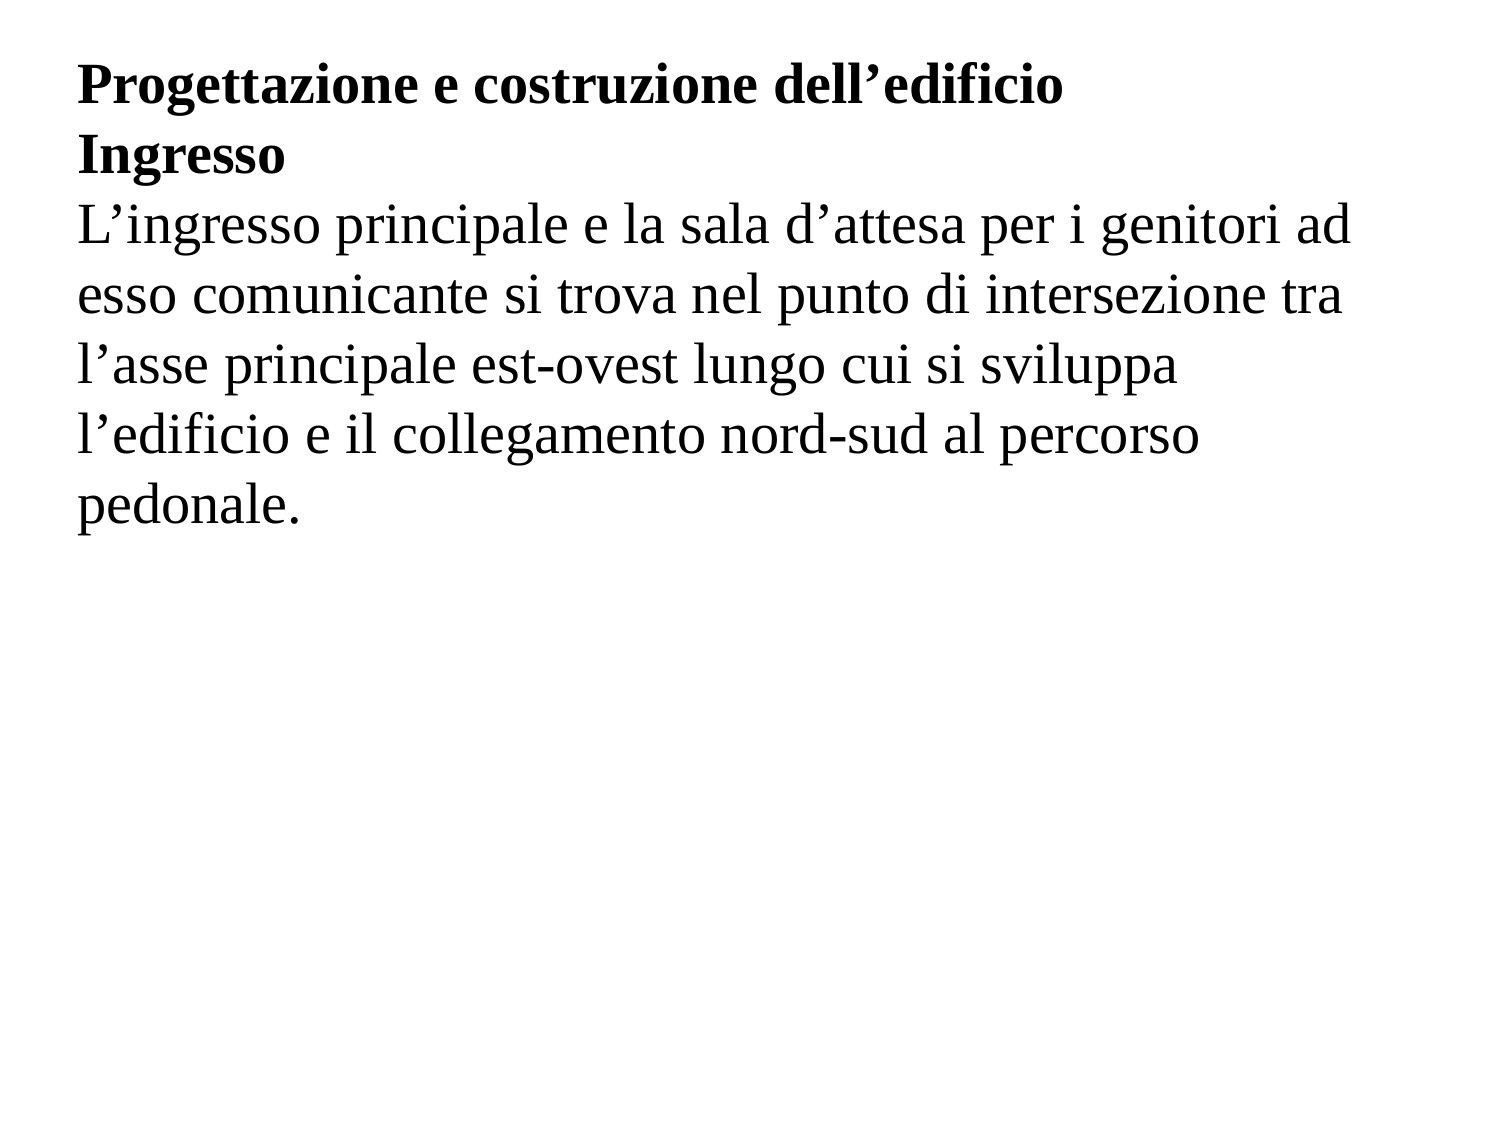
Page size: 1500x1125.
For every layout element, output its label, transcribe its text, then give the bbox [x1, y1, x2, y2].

text_box Progettazione e costruzione dell’edificio Ingresso L’ingresso principale e la sala d’attesa per i genitori ad esso comunicante si trova nel punto di intersezione tra l’asse principale est-ovest lungo cui si sviluppa l’edificio e il collegamento nord-sud al percorso pedonale. [62, 37, 1413, 543]
